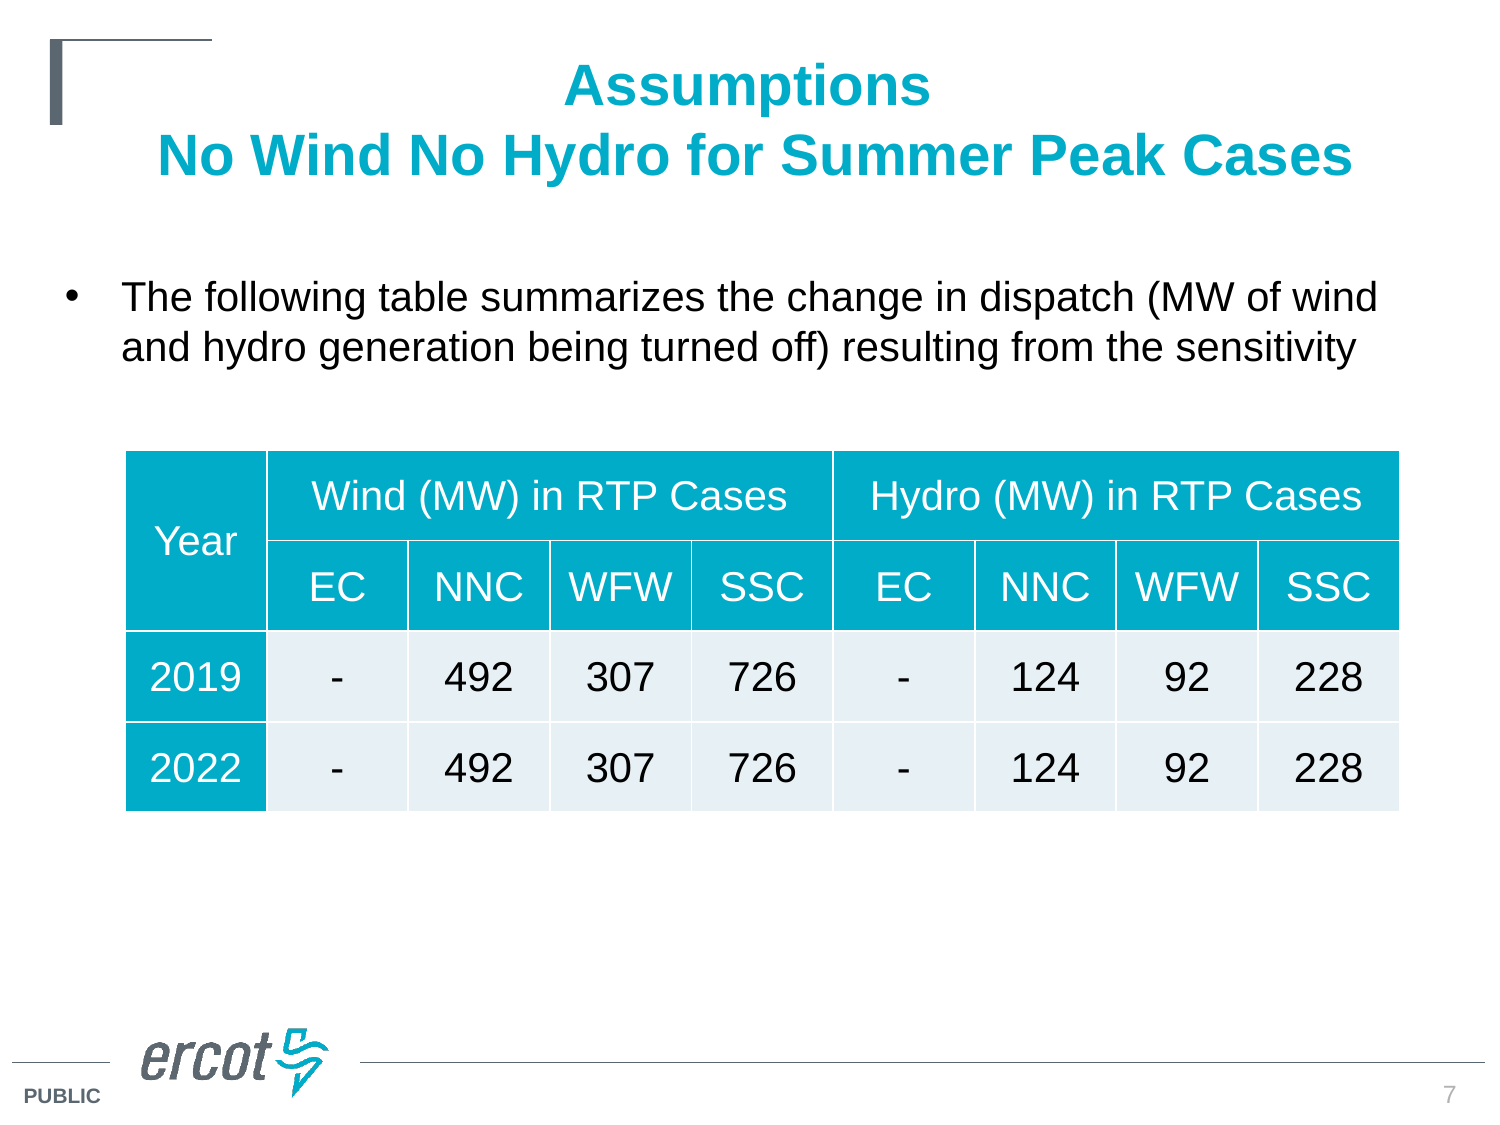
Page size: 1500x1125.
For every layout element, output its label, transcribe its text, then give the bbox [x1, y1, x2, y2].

table_cell 726 [692, 632, 832, 721]
table_cell WFW [551, 541, 691, 630]
picture [137, 1024, 332, 1100]
slide_number 7 [1412, 1076, 1488, 1112]
table_cell EC [834, 541, 974, 630]
table_cell 726 [692, 723, 832, 811]
table_cell 492 [409, 723, 549, 811]
table_cell SSC [692, 541, 832, 630]
table_cell NNC [409, 541, 549, 630]
table_cell - [268, 723, 407, 811]
table_cell 124 [976, 723, 1115, 811]
table_cell 228 [1259, 632, 1399, 721]
title Assumptions No Wind No Hydro for Summer Peak Cases [62, 39, 1450, 228]
table_cell 2019 [126, 632, 266, 721]
table_cell 92 [1117, 723, 1257, 811]
table_cell - [834, 632, 974, 721]
table_cell 124 [976, 632, 1115, 721]
table_cell 307 [551, 632, 691, 721]
table_cell 492 [409, 632, 549, 721]
table_cell - [268, 632, 407, 721]
table_cell 2022 [126, 723, 266, 811]
table_cell 307 [551, 723, 691, 811]
table_header Wind (MW) in RTP Cases [268, 451, 832, 540]
table_header Hydro (MW) in RTP Cases [834, 451, 1399, 540]
table_cell SSC [1259, 541, 1399, 630]
table_cell - [834, 723, 974, 811]
table_cell WFW [1117, 541, 1257, 630]
table_cell 92 [1117, 632, 1257, 721]
table_header Year [126, 451, 266, 630]
list The following table summarizes the change in dispatch (MW of wind and hydro generation being turned off) resulting from the sensitivity [50, 262, 1450, 972]
table_cell EC [268, 541, 407, 630]
table_cell 228 [1259, 723, 1399, 811]
table_cell NNC [976, 541, 1115, 630]
